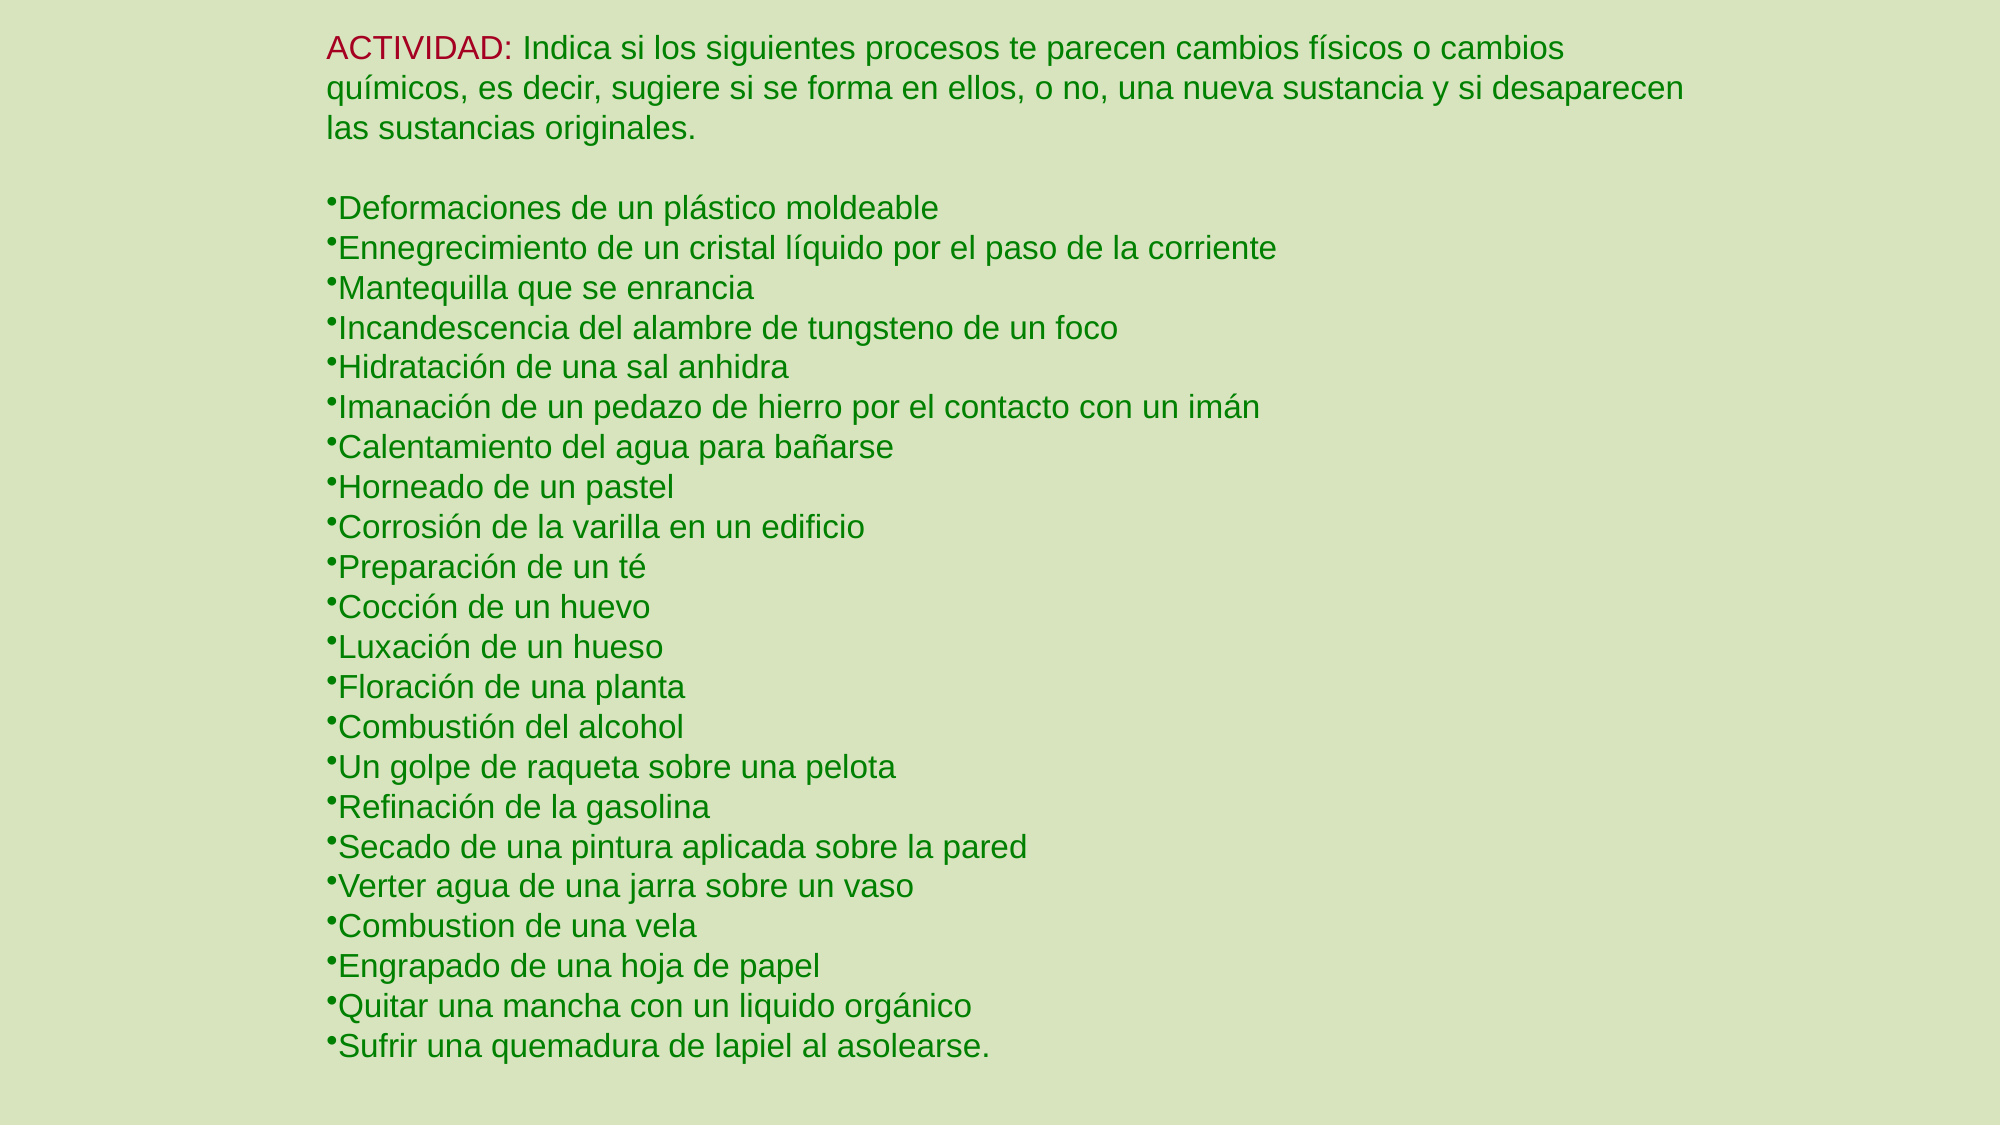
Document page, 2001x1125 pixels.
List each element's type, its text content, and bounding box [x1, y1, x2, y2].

text_box ACTIVIDAD: Indica si los siguientes procesos te parecen cambios físicos o cambios químicos, es decir, sugiere si se forma en ellos, o no, una nueva sustancia y si desaparecen las sustancias originales. Deformaciones de un plástico moldeable Ennegrecimiento de un cristal líquido por el paso de la corriente Mantequilla que se enrancia Incandescencia del alambre de tungsteno de un foco Hidratación de una sal anhidra Imanación de un pedazo de hierro por el contacto con un imán Calentamiento del agua para bañarse Horneado de un pastel Corrosión de la varilla en un edificio Preparación de un té Cocción de un huevo Luxación de un hueso Floración de una planta Combustión del alcohol Un golpe de raqueta sobre una pelota Refinación de la gasolina Secado de una pintura aplicada sobre la pared Verter agua de una jarra sobre un vaso Combustion de una vela Engrapado de una hoja de papel Quitar una mancha con un liquido orgánico Sufrir una quemadura de lapiel al asolearse. [311, 18, 1709, 1072]
